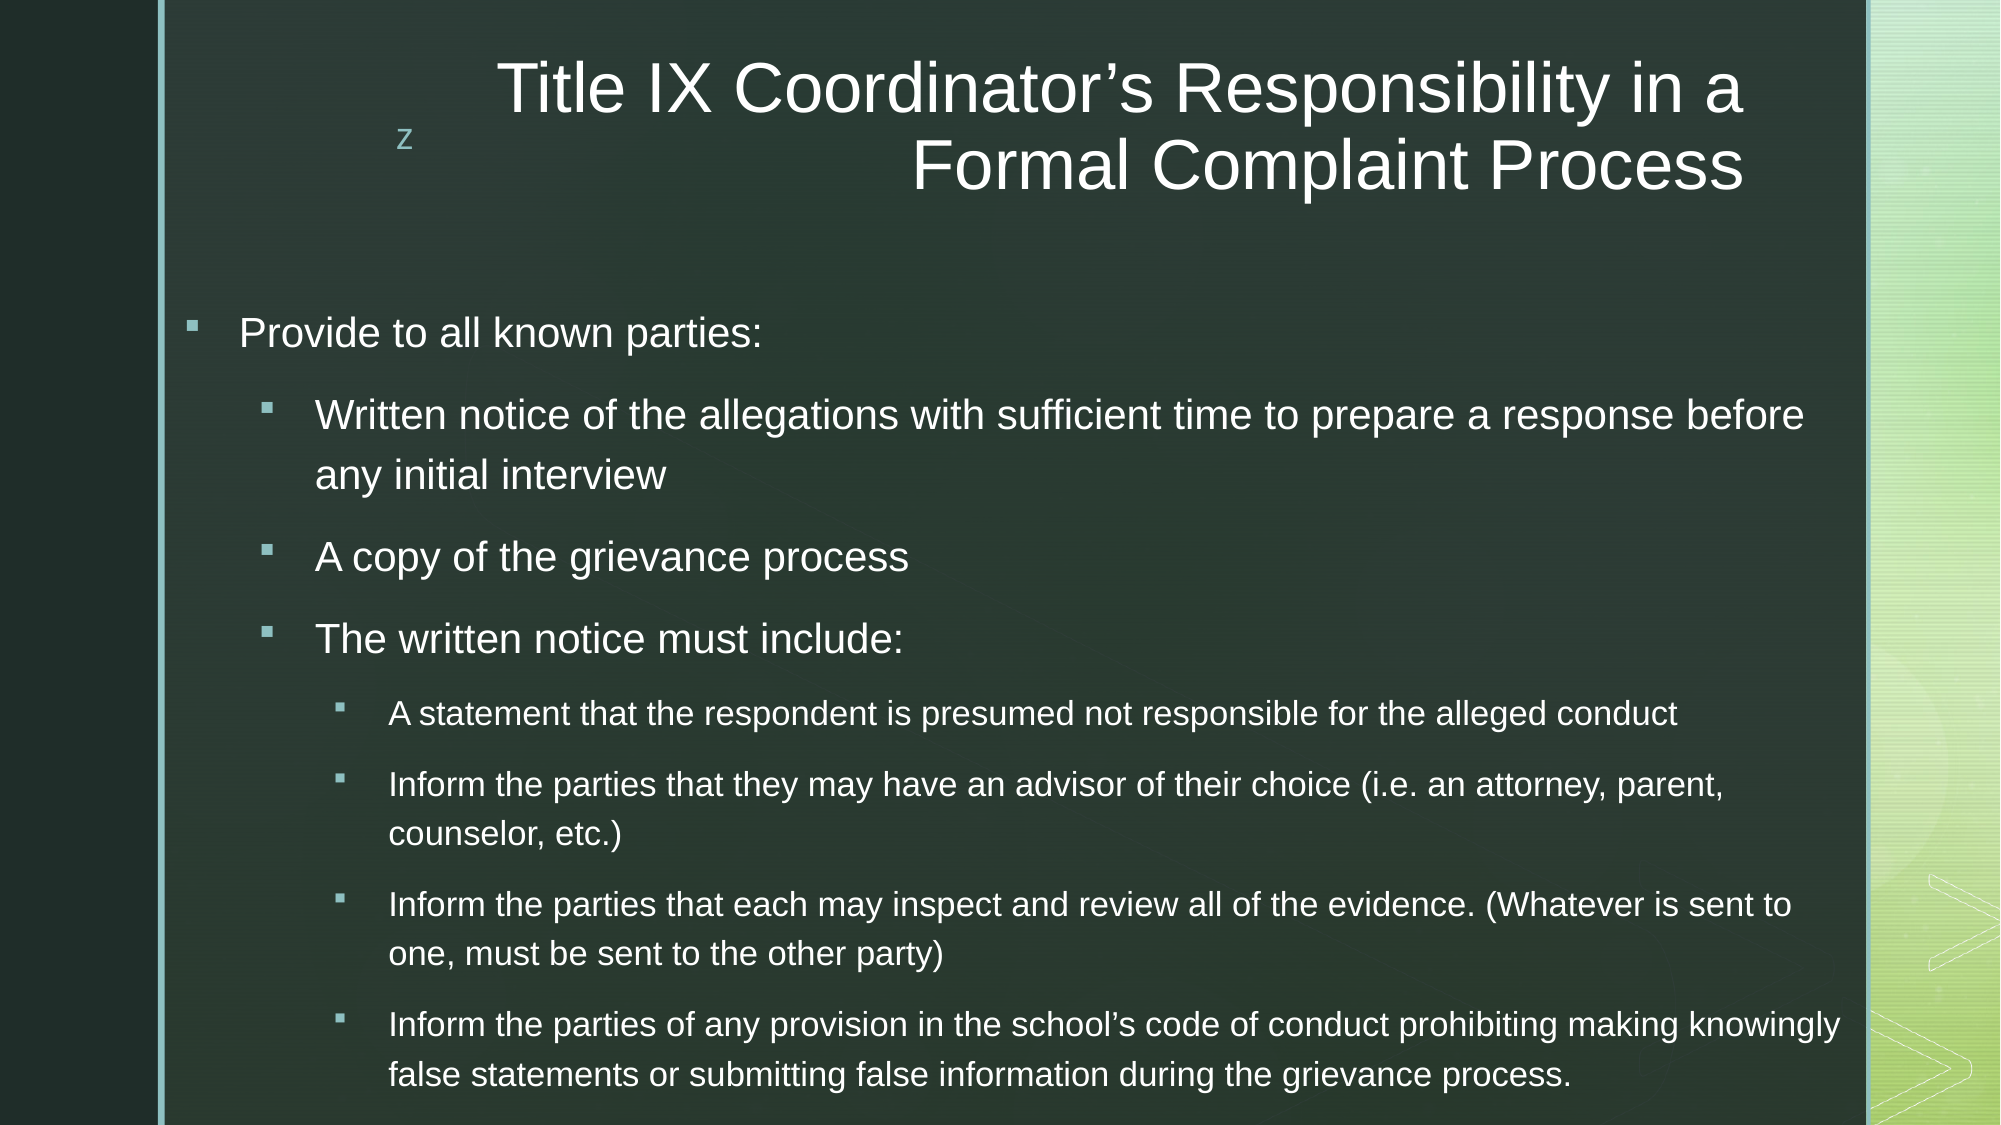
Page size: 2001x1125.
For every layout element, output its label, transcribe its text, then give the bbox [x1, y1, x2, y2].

title Title IX Coordinator’s Responsibility in a Formal Complaint Process [454, 44, 1761, 220]
picture [1871, 0, 2001, 1125]
list Provide to all known parties: Written notice of the allegations with sufficient time to prepare a response before any initial interview A copy of the grievance process The written notice must include: A statement that the respondent is presumed not responsible for the alleged conduct Inform the parties that they may have an advisor of their choice (i.e. an attorney, parent, counselor, etc.) Inform the parties that each may inspect and review all of the evidence. (Whatever is sent to one, must be sent to the other party) Inform the parties of any provision in the school’s code of conduct prohibiting making knowingly false statements or submitting false information during the grievance process. [94, 220, 1880, 1107]
